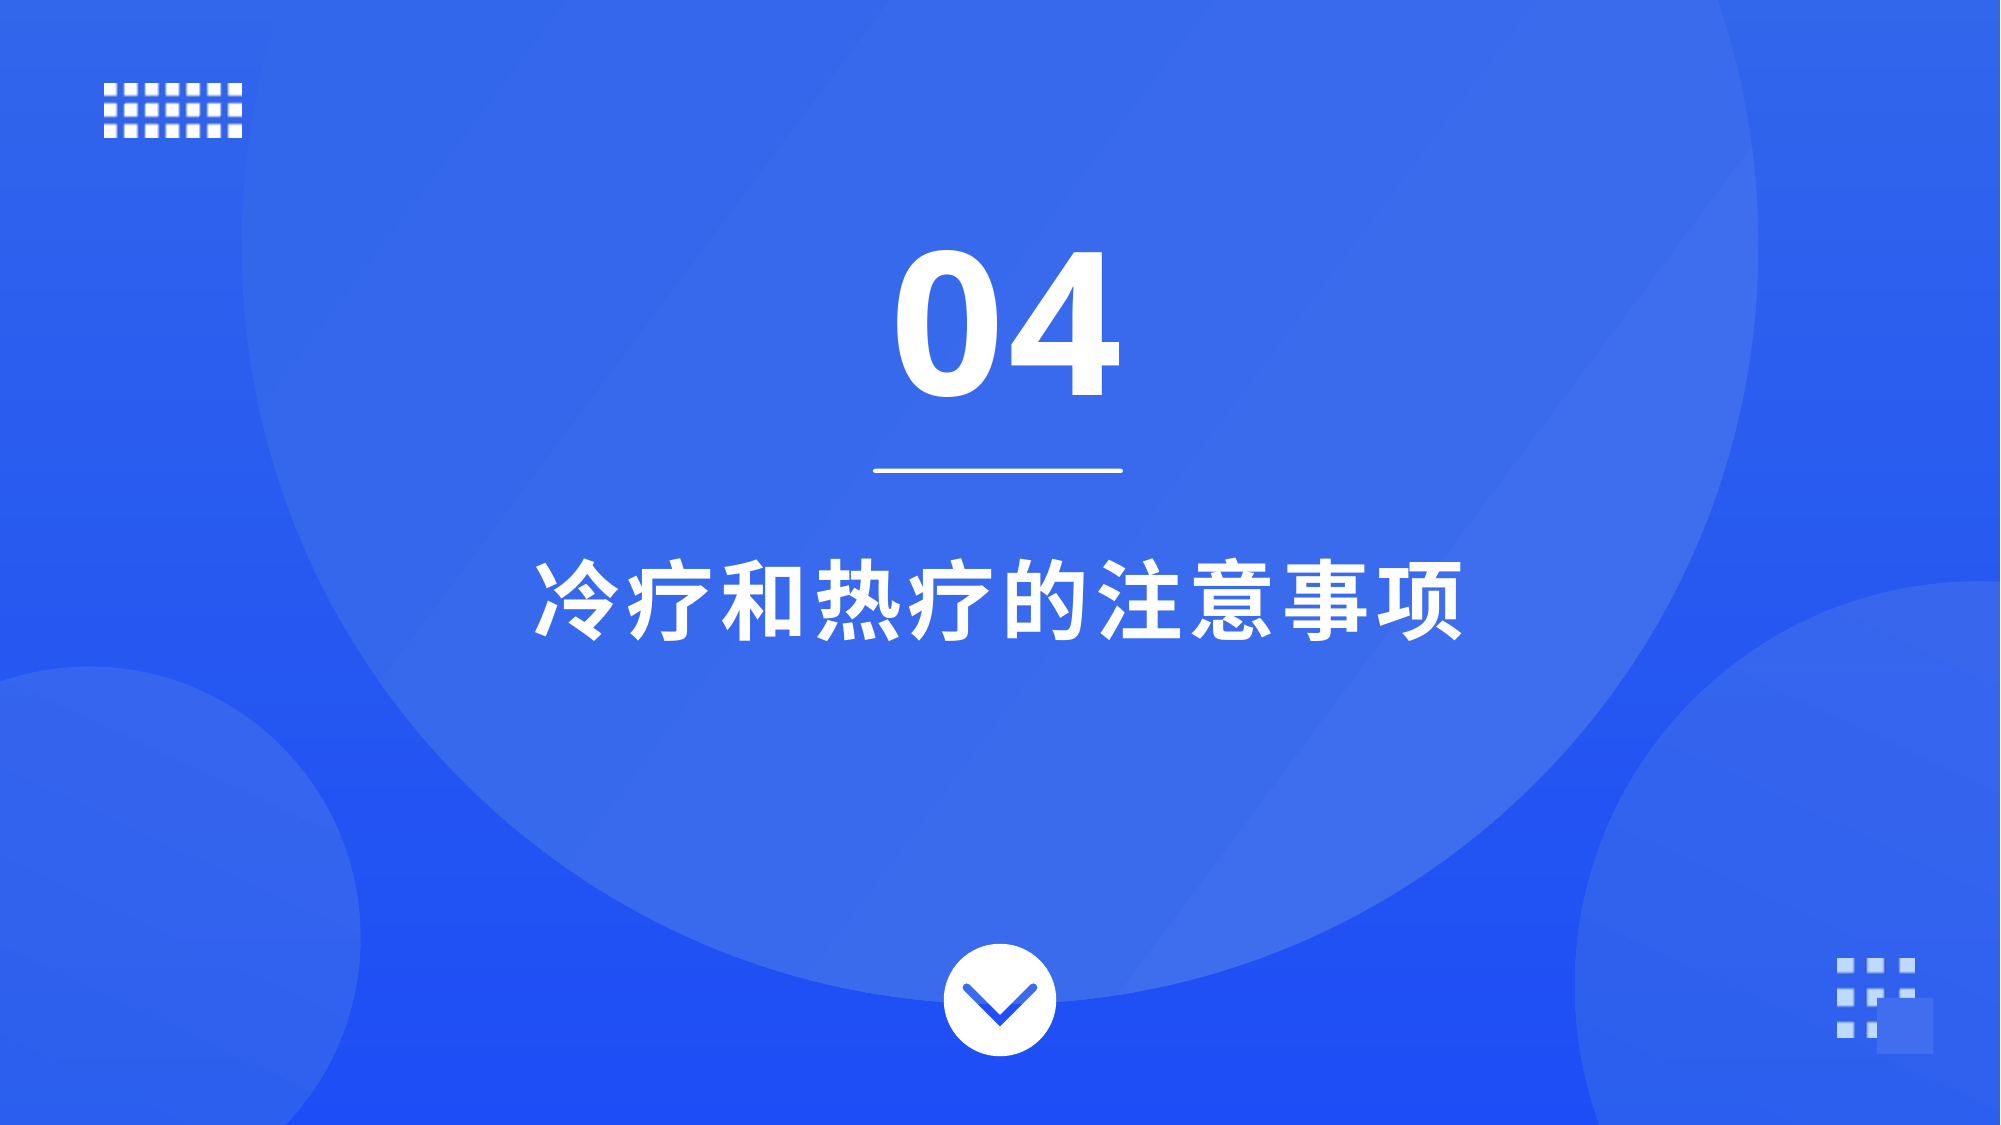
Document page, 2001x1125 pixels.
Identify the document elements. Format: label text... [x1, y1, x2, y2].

title 冷疗和热疗的注意事项 [522, 541, 1475, 667]
list 04 [825, 137, 1123, 472]
picture [1837, 958, 1915, 1038]
picture [104, 83, 242, 138]
